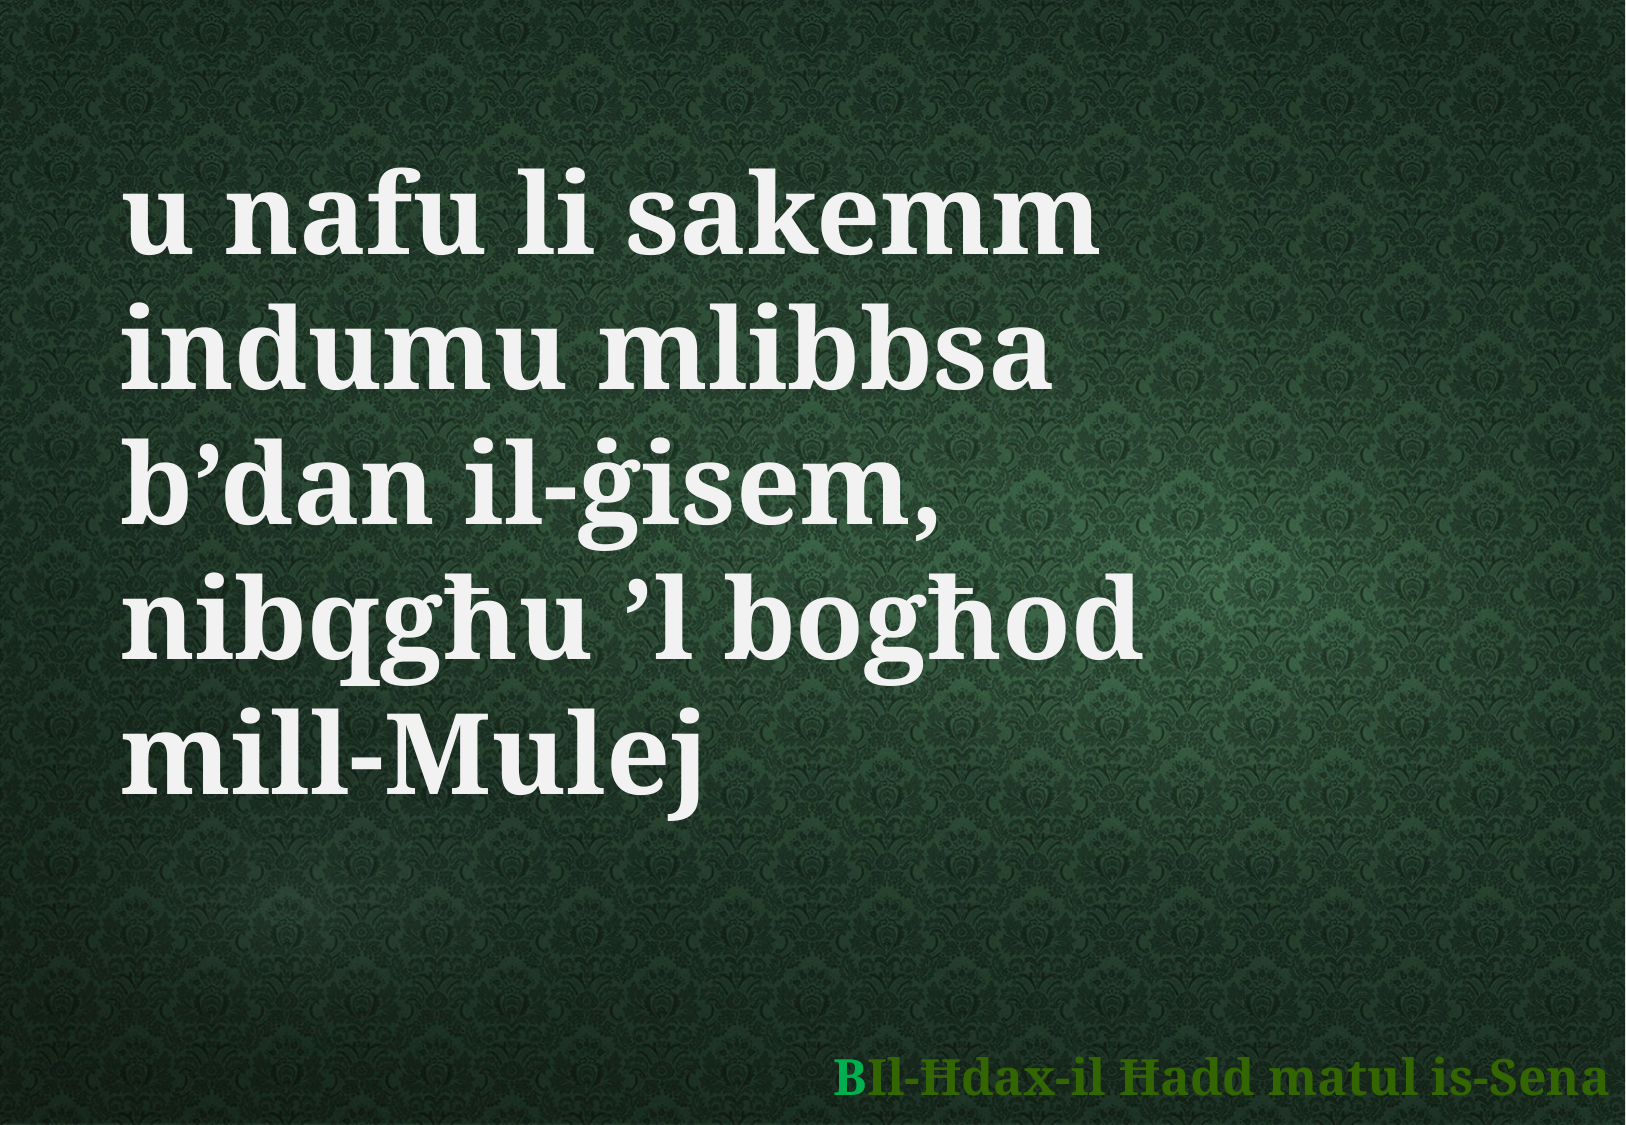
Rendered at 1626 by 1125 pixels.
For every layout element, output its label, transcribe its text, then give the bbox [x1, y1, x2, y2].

text_box BIl-Ħdax-il Ħadd matul is-Sena [19, 1037, 1625, 1113]
picture [0, 0, 1626, 1125]
text_box u nafu li sakemm indumu mlibbsa b’dan il-ġisem, nibqgħu ’l bogħod mill-Mulej [105, 0, 1622, 825]
